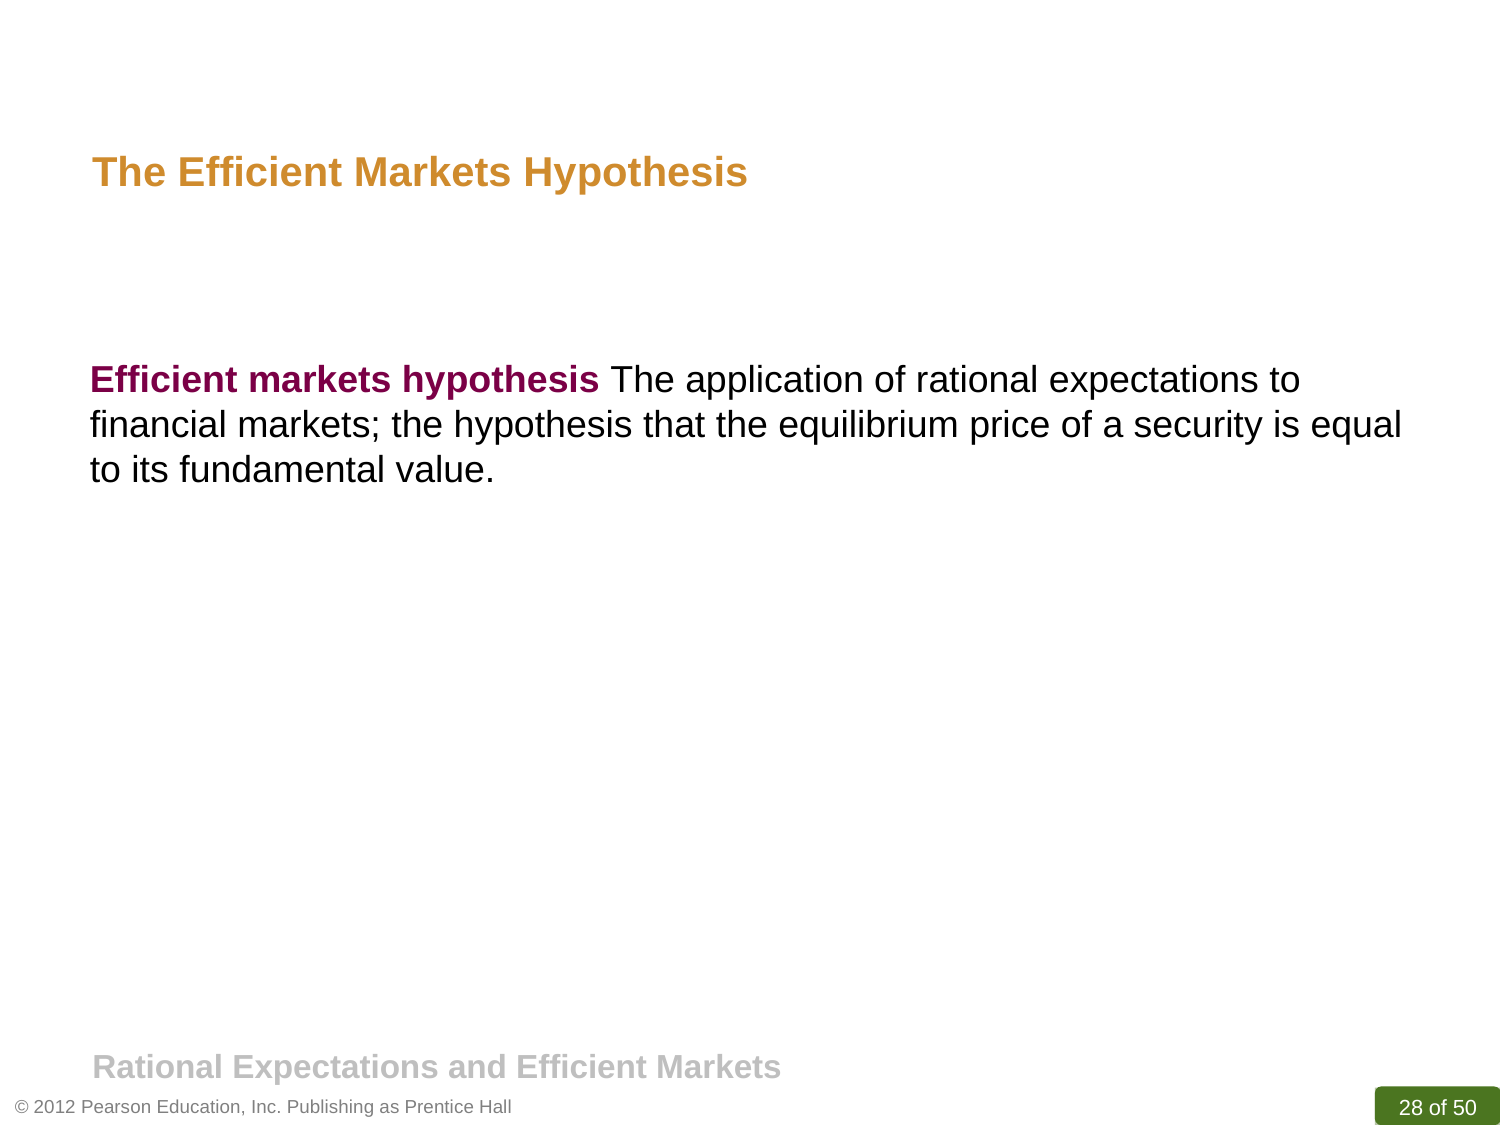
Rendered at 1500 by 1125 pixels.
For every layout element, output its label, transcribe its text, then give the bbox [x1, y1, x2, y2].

text_box The Efficient Markets Hypothesis [77, 137, 764, 203]
text_box Efficient markets hypothesis The application of rational expectations to financial markets; the hypothesis that the equilibrium price of a security is equal to its fundamental value. [74, 348, 1425, 498]
text_box Rational Expectations and Efficient Markets [77, 1037, 1209, 1093]
